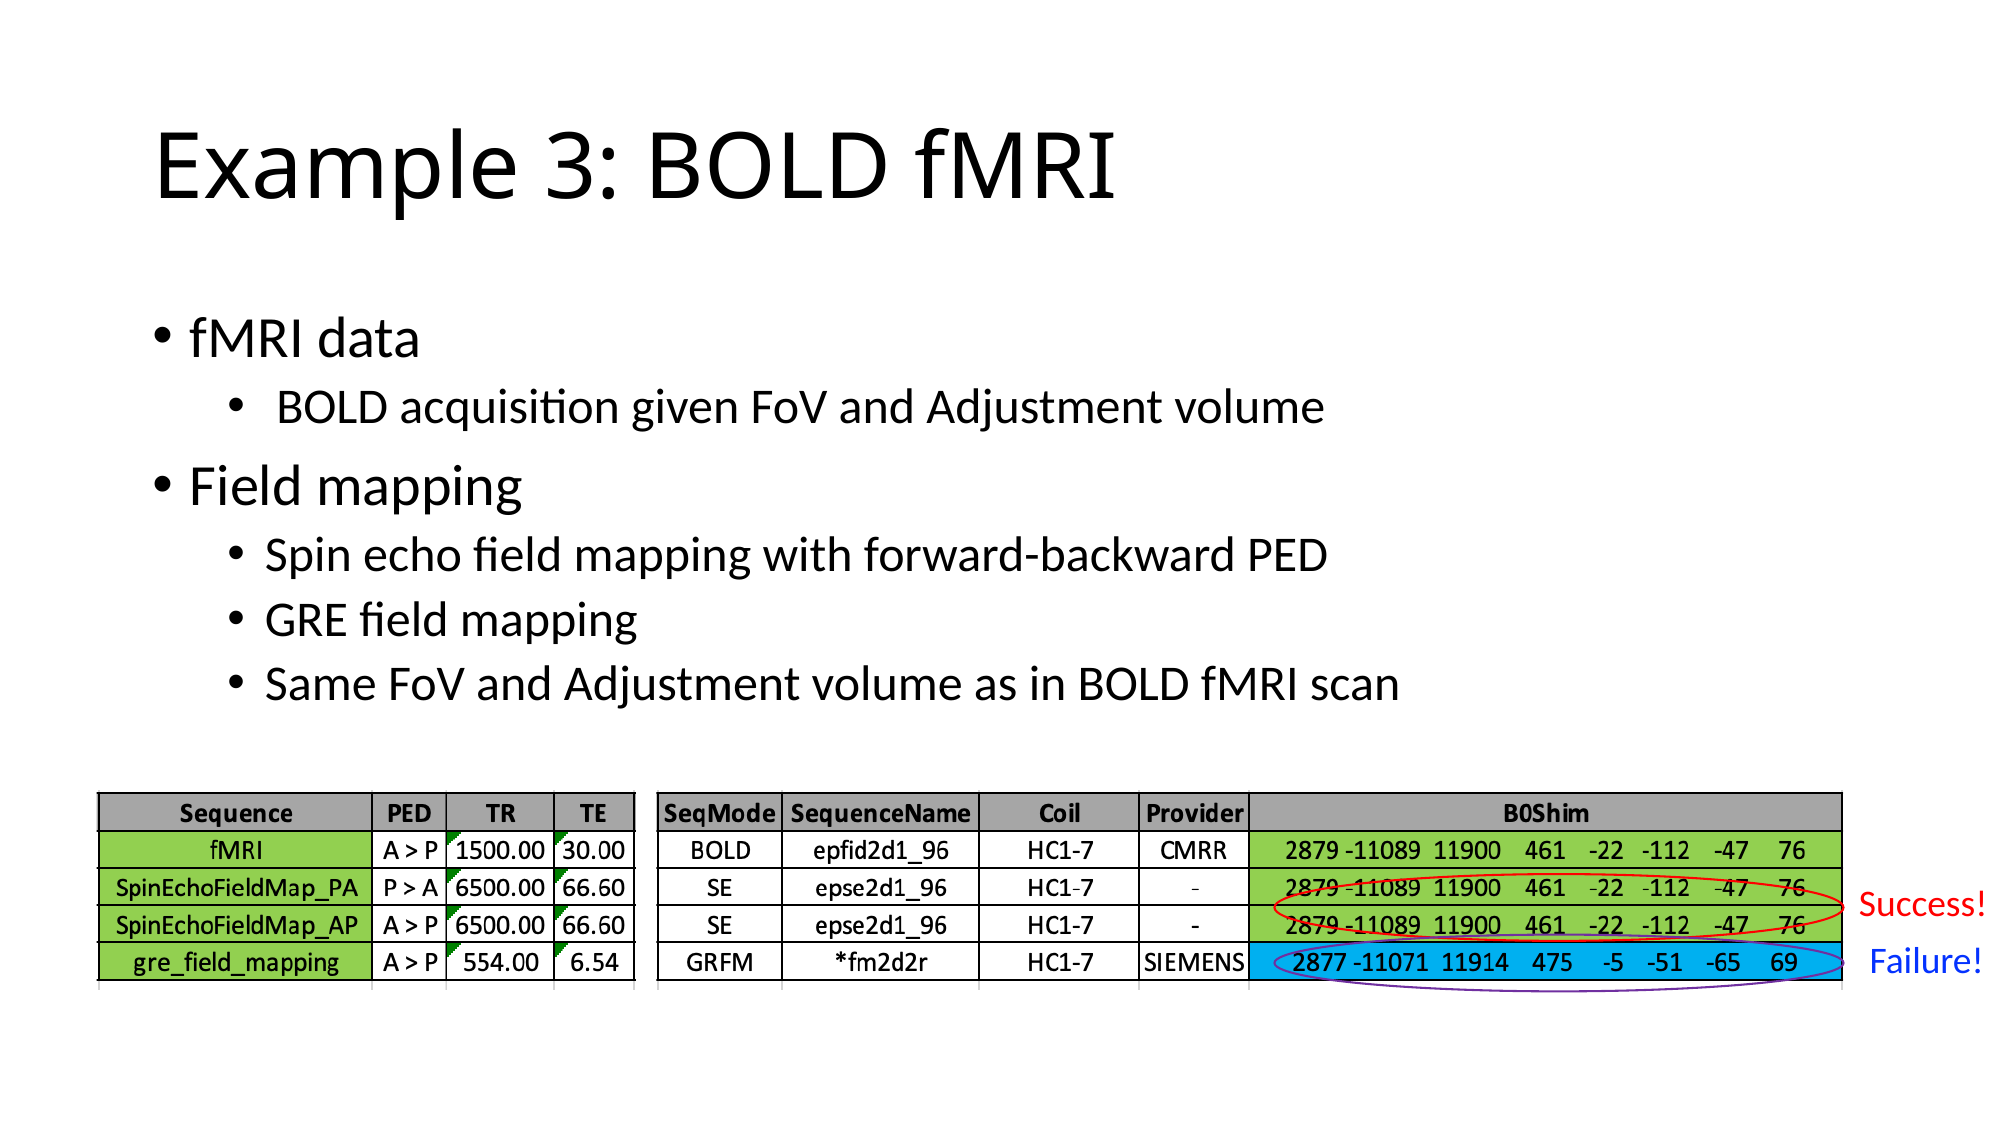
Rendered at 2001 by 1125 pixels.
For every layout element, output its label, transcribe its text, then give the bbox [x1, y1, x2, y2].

text_box Success! [1844, 871, 2000, 932]
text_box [96, 790, 1844, 990]
list fMRI data BOLD acquisition given FoV and Adjustment volume Field mapping Spin echo field mapping with forward-backward PED GRE field mapping Same FoV and Adjustment volume as in BOLD fMRI scan [137, 299, 1863, 871]
title Example 3: BOLD fMRI [137, 59, 1863, 278]
text_box Failure! [1854, 928, 2000, 989]
list fMRI data BOLD acquisition given FoV and Adjustment volume Field mapping Spin echo field mapping with forward-backward PED GRE field mapping Same FoV and Adjustment volume as in BOLD fMRI scan [137, 932, 1863, 1014]
